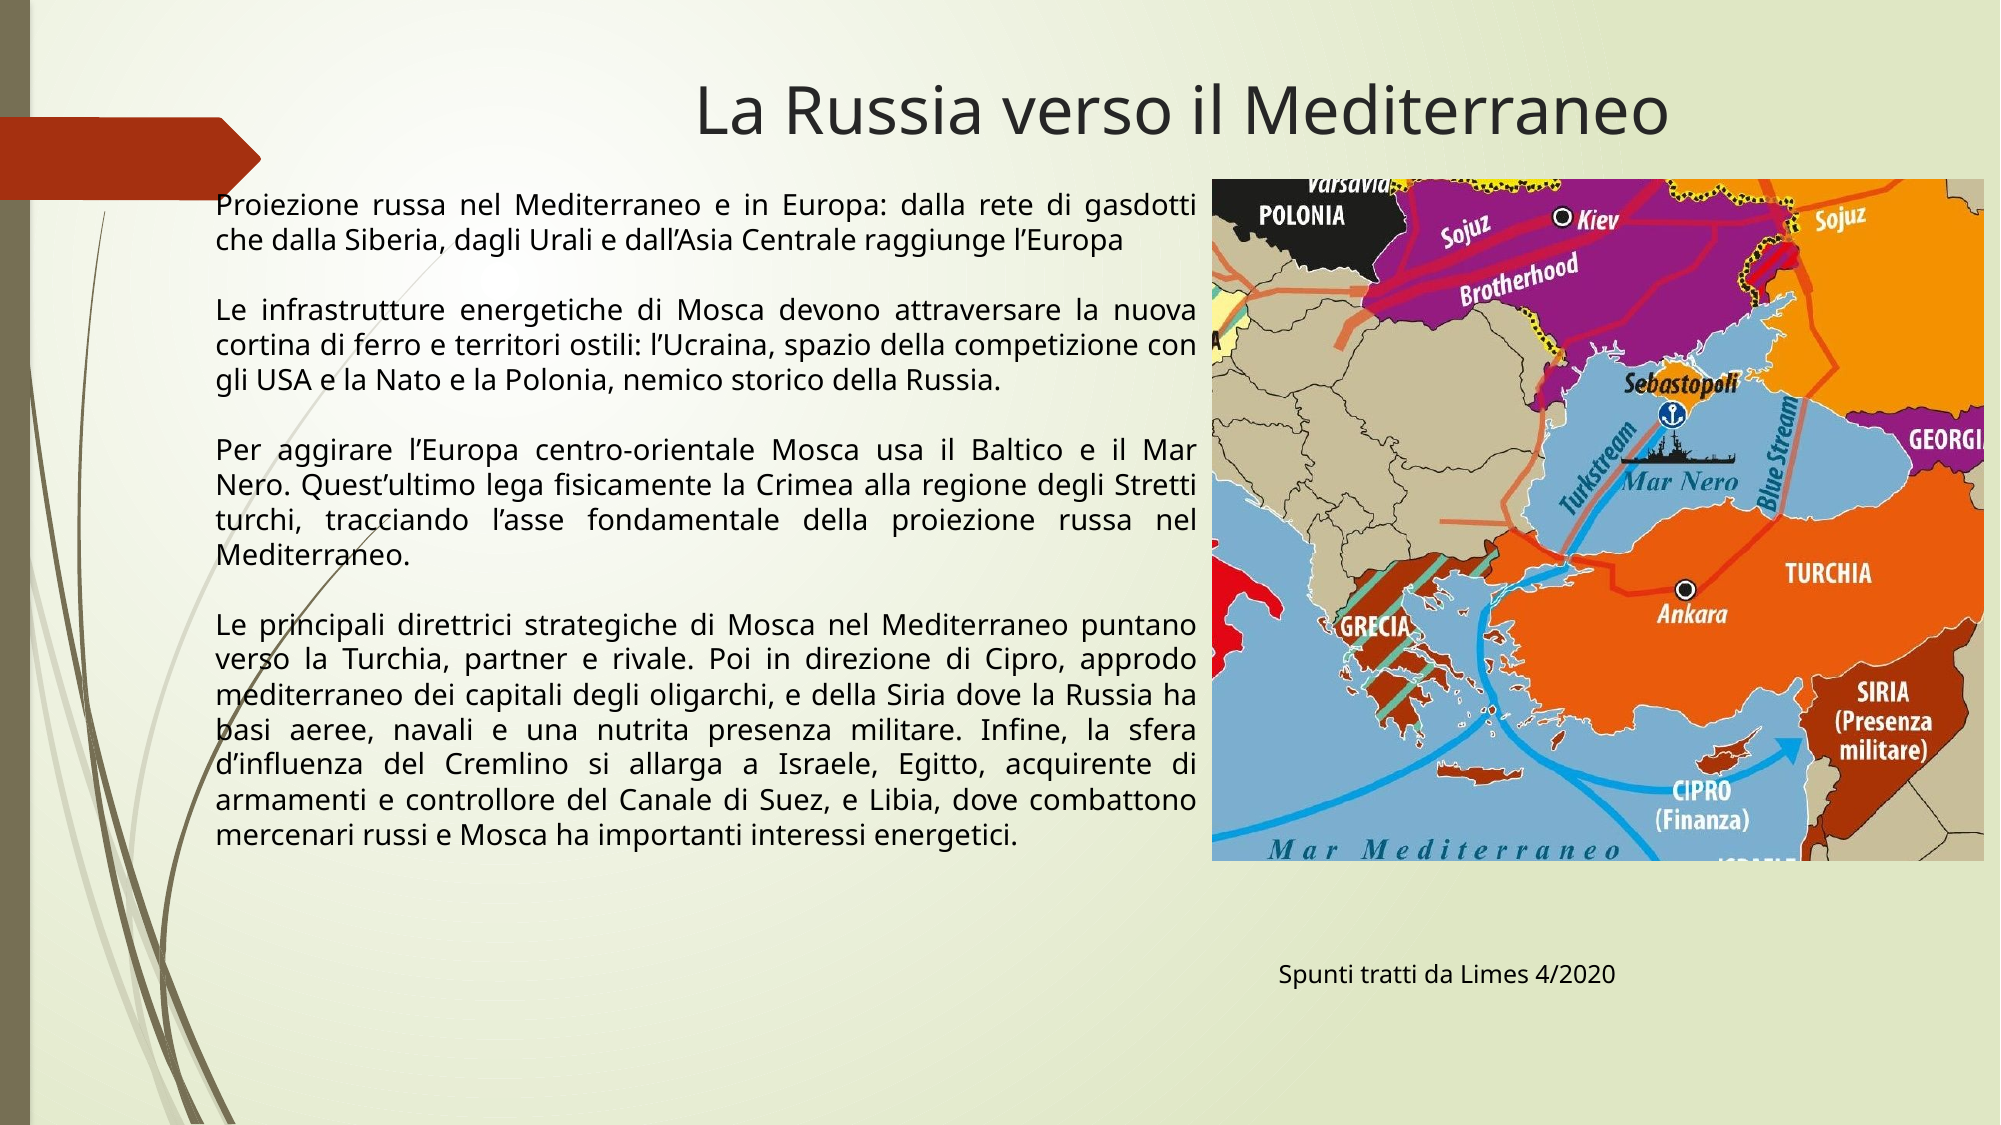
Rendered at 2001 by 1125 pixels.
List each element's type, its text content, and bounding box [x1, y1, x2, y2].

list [1212, 178, 1984, 861]
text_box Spunti tratti da Limes 4/2020 [1263, 951, 1863, 997]
title La Russia verso il Mediterraneo [504, 59, 1863, 179]
text_box Proiezione russa nel Mediterraneo e in Europa: dalla rete di gasdotti che dalla Siberia, dagli Urali e dall’Asia Centrale raggiunge l’Europa Le infrastrutture energetiche di Mosca devono attraversare la nuova cortina di ferro e territori ostili: l’Ucraina, spazio della competizione con gli USA e la Nato e la Polonia, nemico storico della Russia. Per aggirare l’Europa centro-orientale Mosca usa il Baltico e il Mar Nero. Quest’ultimo lega fisicamente la Crimea alla regione degli Stretti turchi, tracciando l’asse fondamentale della proiezione russa nel Mediterraneo. Le principali direttrici strategiche di Mosca nel Mediterraneo puntano verso la Turchia, partner e rivale. Poi in direzione di Cipro, approdo mediterraneo dei capitali degli oligarchi, e della Siria dove la Russia ha basi aeree, navali e una nutrita presenza militare. Infine, la sfera d’influenza del Cremlino si allarga a Israele, Egitto, acquirente di armamenti e controllore del Canale di Suez, e Libia, dove combattono mercenari russi e Mosca ha importanti interessi energetici. [200, 179, 1212, 859]
